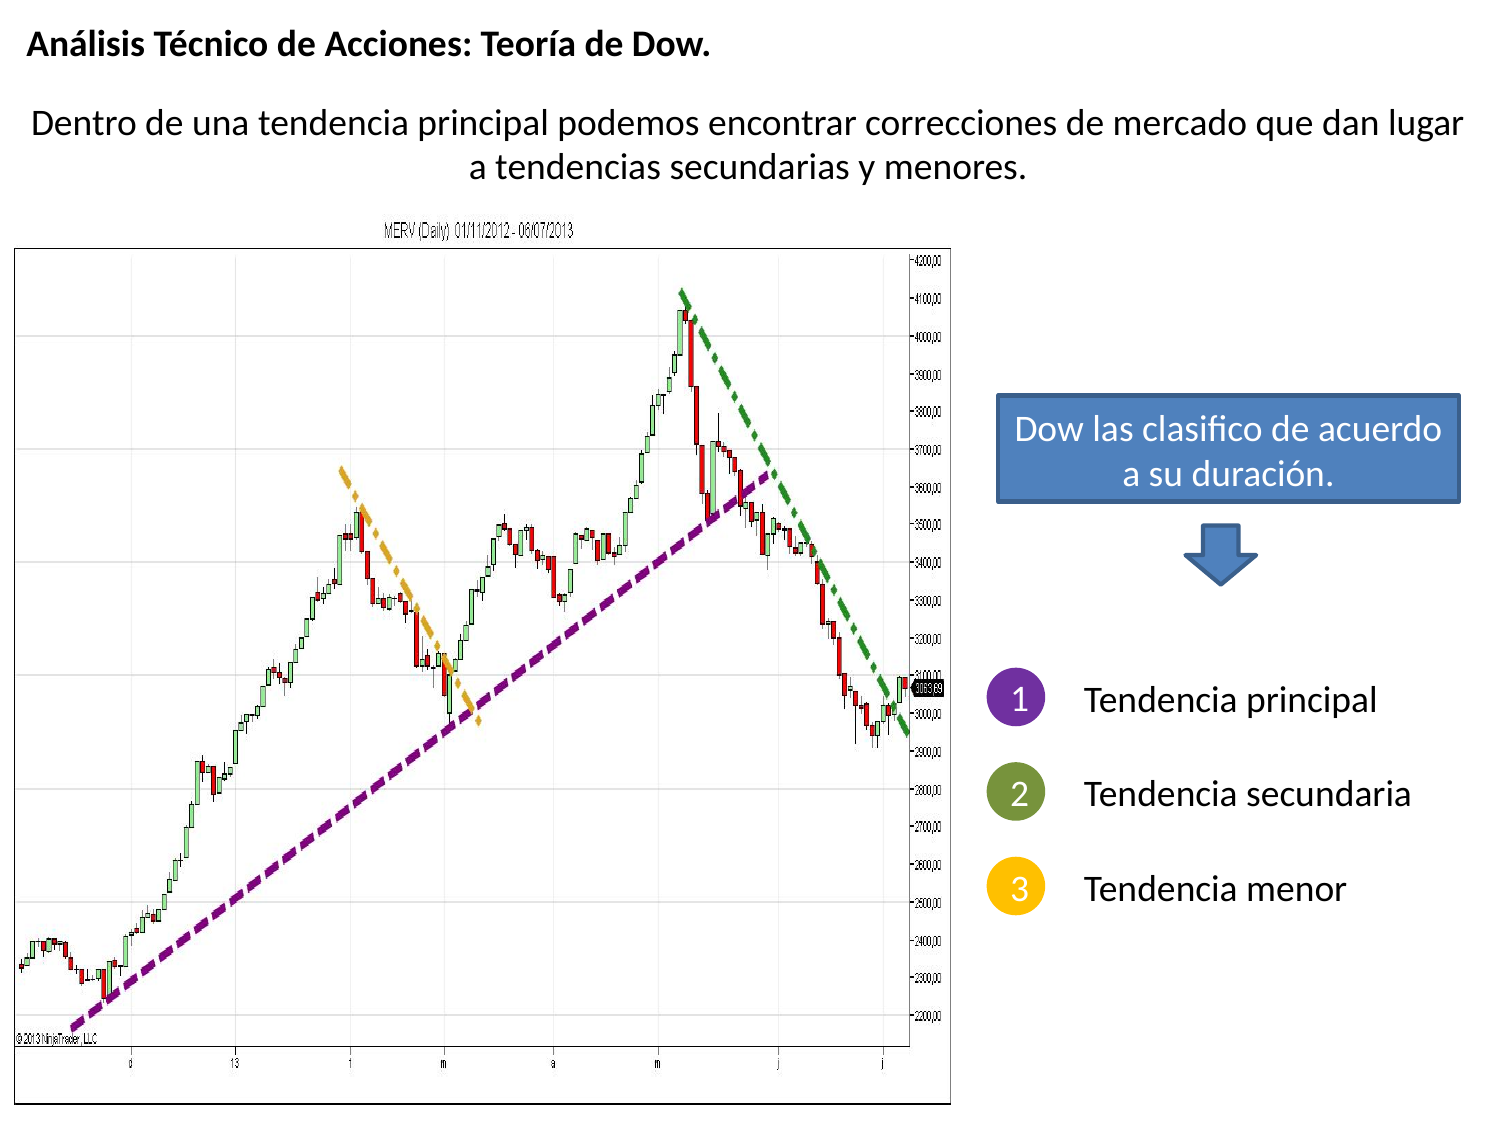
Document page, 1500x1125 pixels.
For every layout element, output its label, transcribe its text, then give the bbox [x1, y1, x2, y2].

picture [14, 214, 951, 1106]
text_box Dentro de una tendencia principal podemos encontrar correcciones de mercado que dan lugar a tendencias secundarias y menores. [14, 90, 1483, 195]
text_box Tendencia secundaria [1069, 761, 1459, 822]
text_box Análisis Técnico de Acciones: Teoría de Dow. [11, 11, 903, 72]
text_box 2 [984, 760, 1048, 823]
text_box 1 [984, 665, 1048, 729]
text_box 3 [984, 854, 1048, 918]
text_box Tendencia menor [1069, 856, 1459, 916]
text_box [1183, 523, 1259, 587]
text_box Tendencia principal [1069, 667, 1459, 728]
text_box Dow las clasifico de acuerdo a su duración. [996, 393, 1461, 504]
